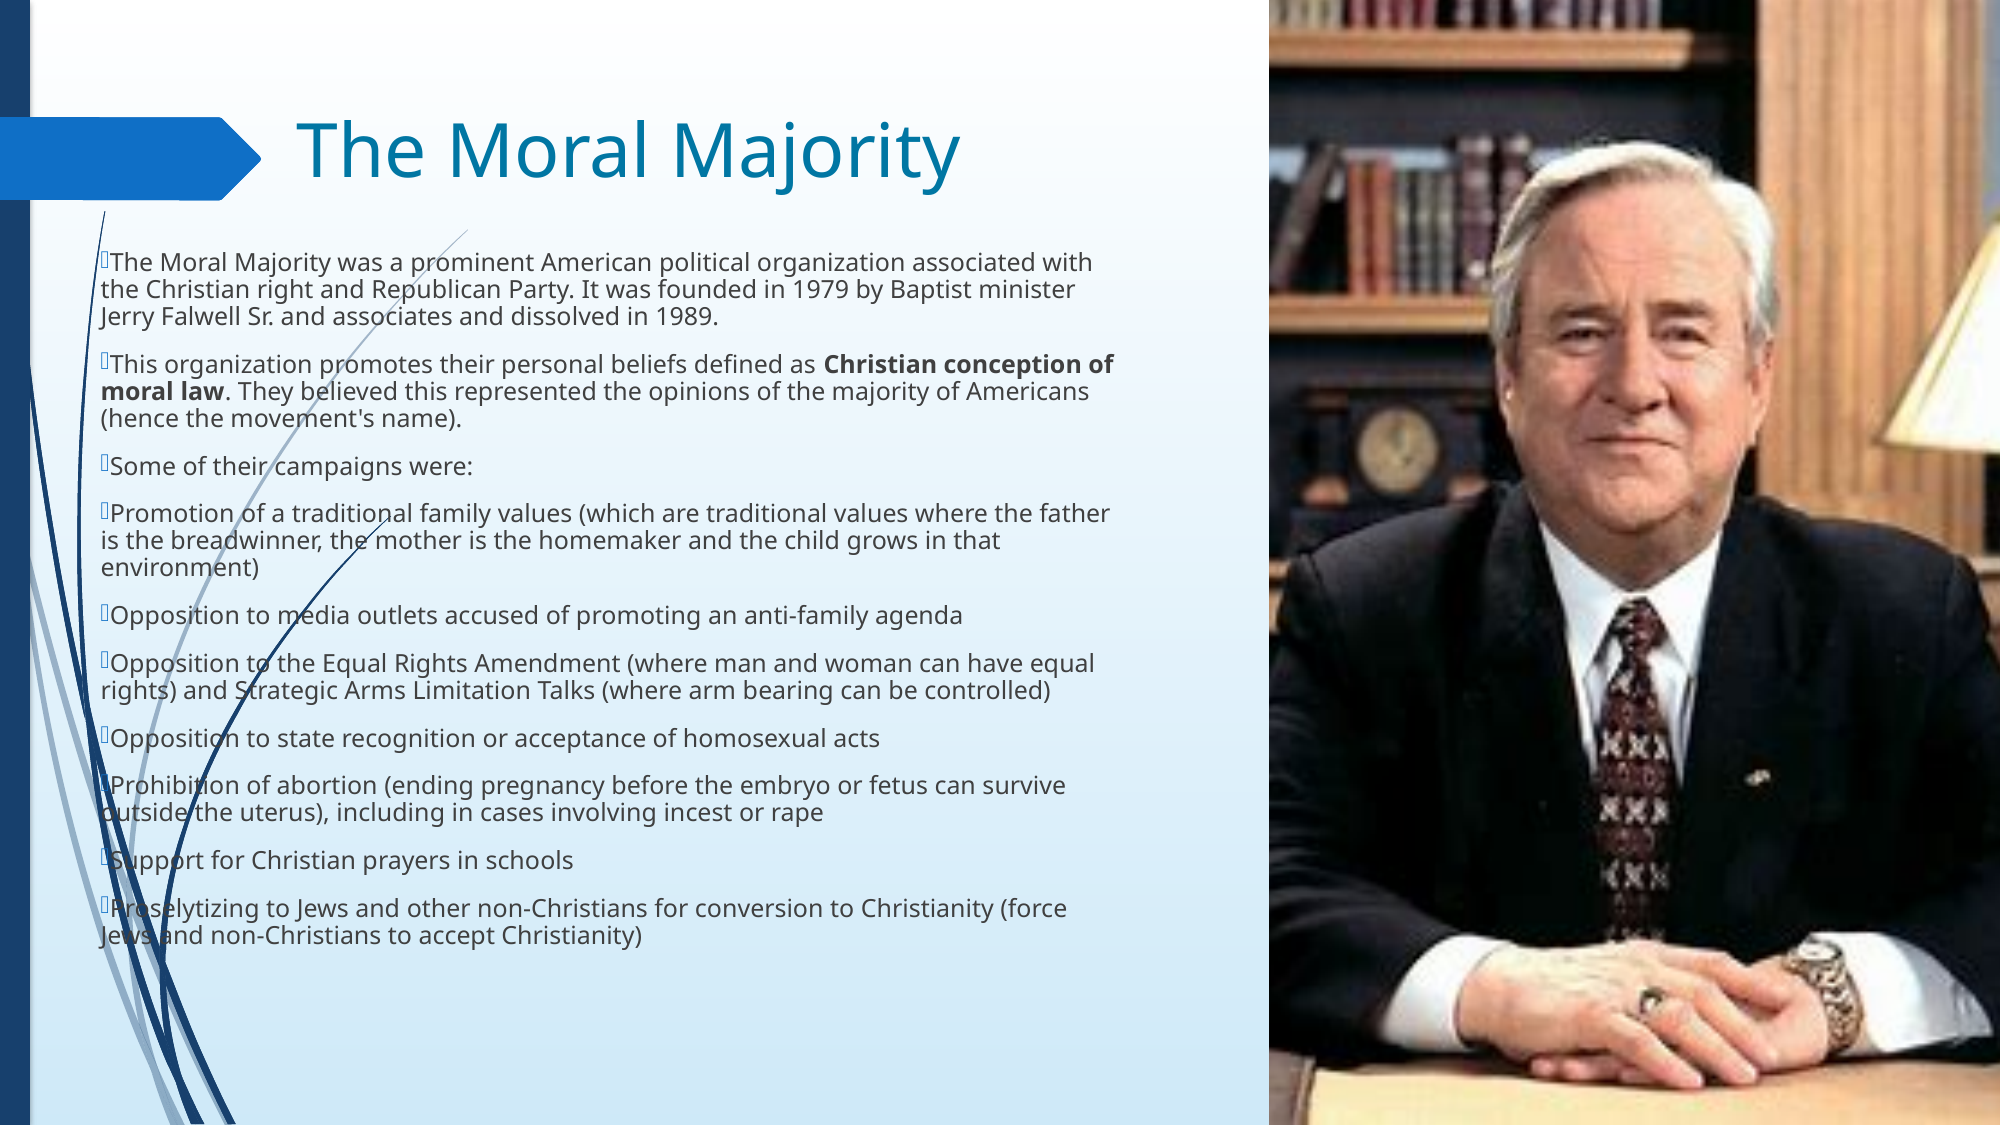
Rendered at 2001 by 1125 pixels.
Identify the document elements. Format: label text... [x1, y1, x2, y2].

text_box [4, 0, 392, 1125]
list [1268, 0, 2000, 1125]
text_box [395, 37, 468, 1125]
list The Moral Majority was a prominent American political organization associated with the Christian right and Republican Party. It was founded in 1979 by Baptist minister Jerry Falwell Sr. and associates and dissolved in 1989. This organization promotes their personal beliefs defined as Christian conception of moral law. They believed this represented the opinions of the majority of Americans (hence the movement's name). Some of their campaigns were: Promotion of a traditional family values (which are traditional values where the father is the breadwinner, the mother is the homemaker and the child grows in that environment) Opposition to media outlets accused of promoting an anti-family agenda Opposition to the Equal Rights Amendment (where man and woman can have equal rights) and Strategic Arms Limitation Talks (where arm bearing can be controlled) Opposition to state recognition or acceptance of homosexual acts Prohibition of abortion (ending pregnancy before the embryo or fetus can survive outside the uterus), including in cases involving incest or rape Support for Christian prayers in schools Proselytizing to Jews and other non-Christians for conversion to Christianity (force Jews and non-Christians to accept Christianity) [472, 242, 1139, 1086]
title The Moral Majority [472, 95, 1022, 219]
